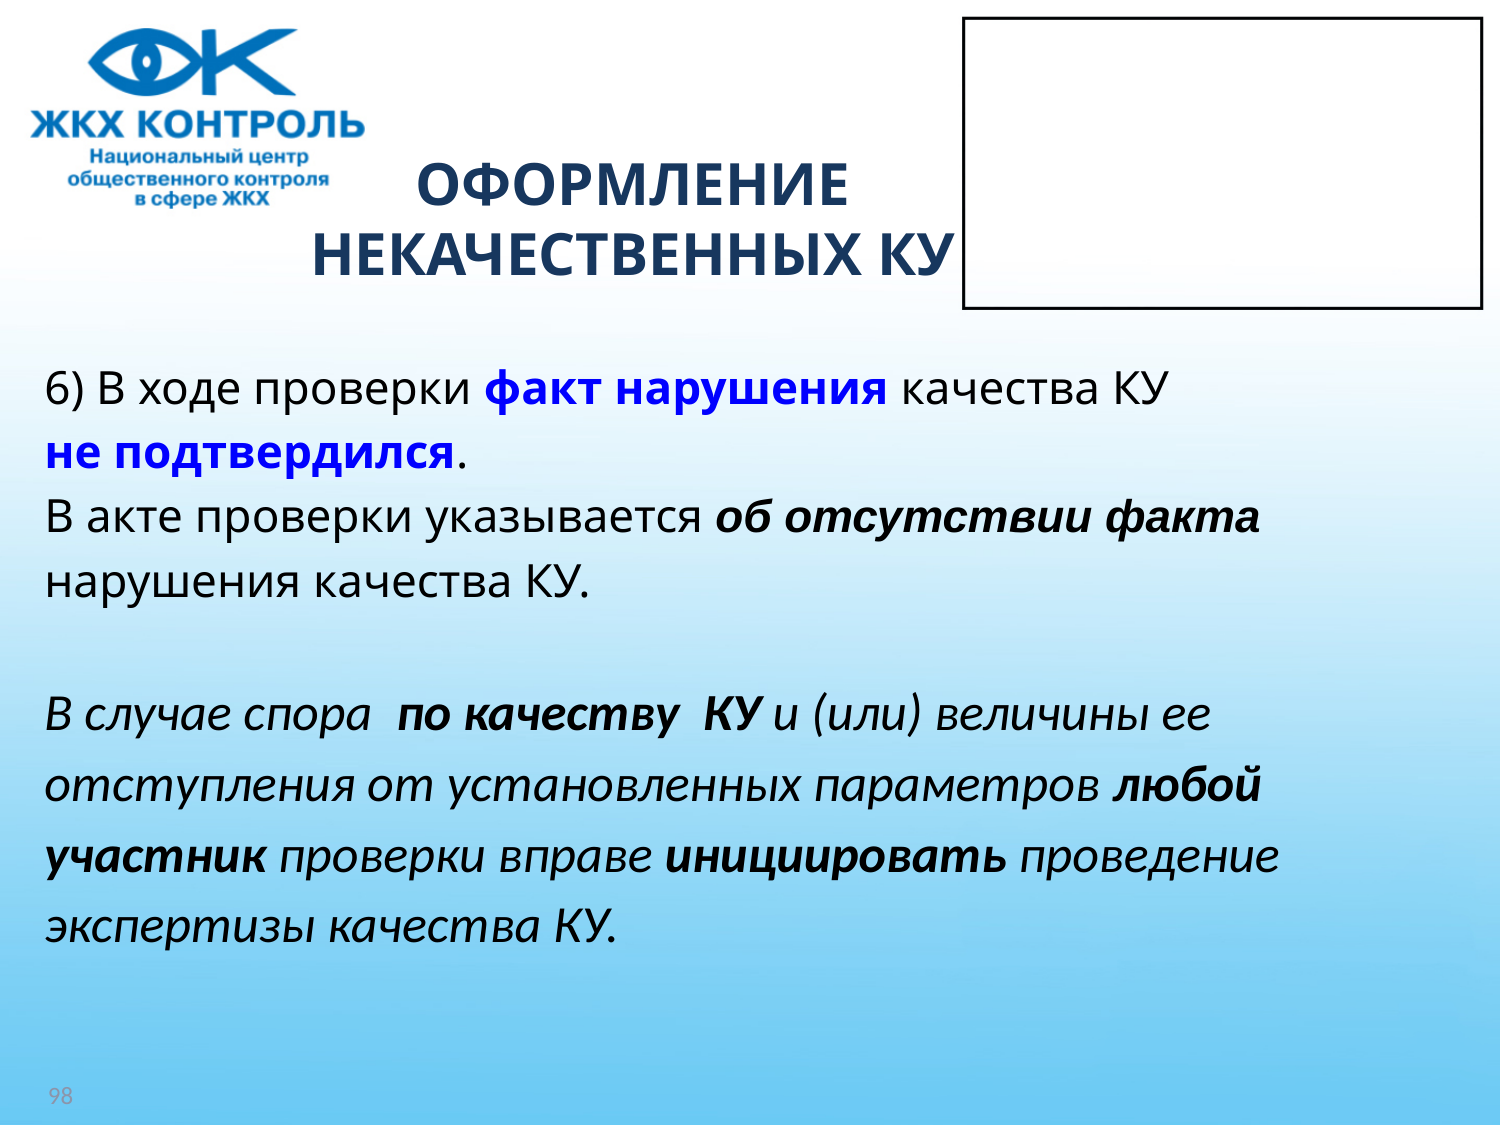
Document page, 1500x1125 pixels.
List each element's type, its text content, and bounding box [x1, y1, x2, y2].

list 6) В ходе проверки факт нарушения качества КУ не подтвердился. В акте проверки указывается об отсутствии факта нарушения качества КУ. В случае спора по качеству КУ и (или) величины ее отступления от установленных параметров любой участник проверки вправе инициировать проведение экспертизы качества КУ. [29, 351, 1483, 1067]
picture [0, 0, 1500, 1125]
title ОФОРМЛЕНИЕ НЕКАЧЕСТВЕННЫХ КУ [292, 105, 973, 329]
slide_number 98 [17, 1065, 89, 1125]
